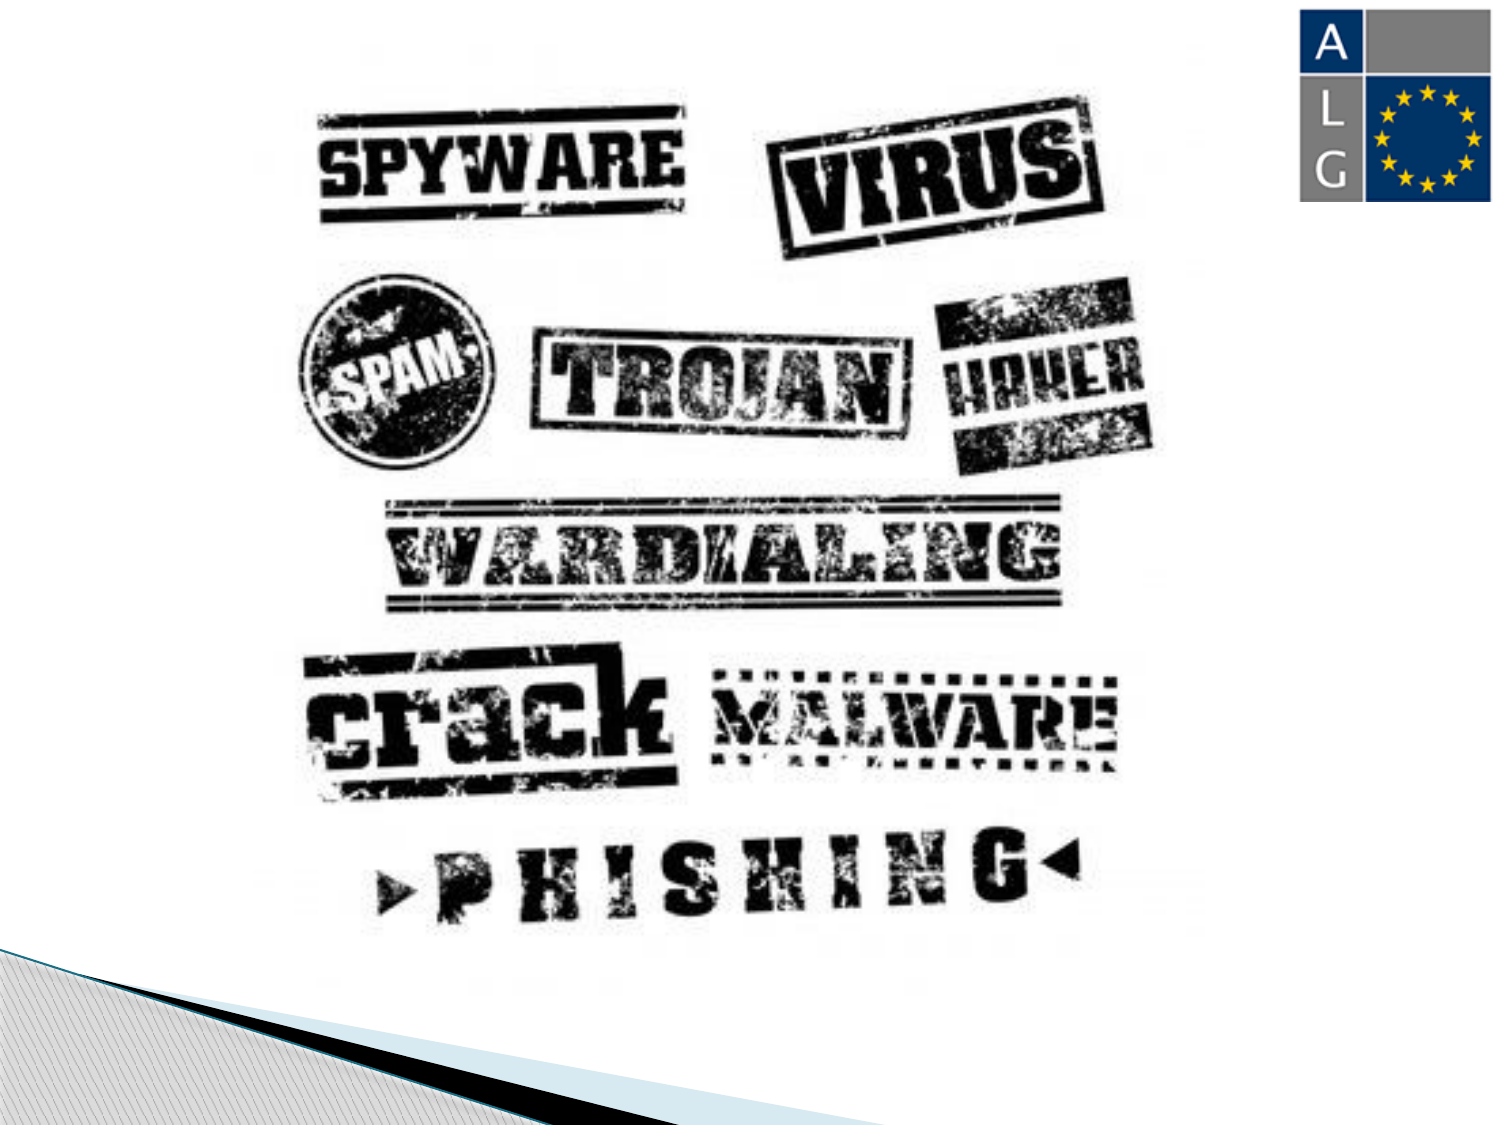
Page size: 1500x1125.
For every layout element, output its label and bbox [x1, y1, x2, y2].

picture [1291, 0, 1500, 202]
picture [253, 44, 1205, 997]
